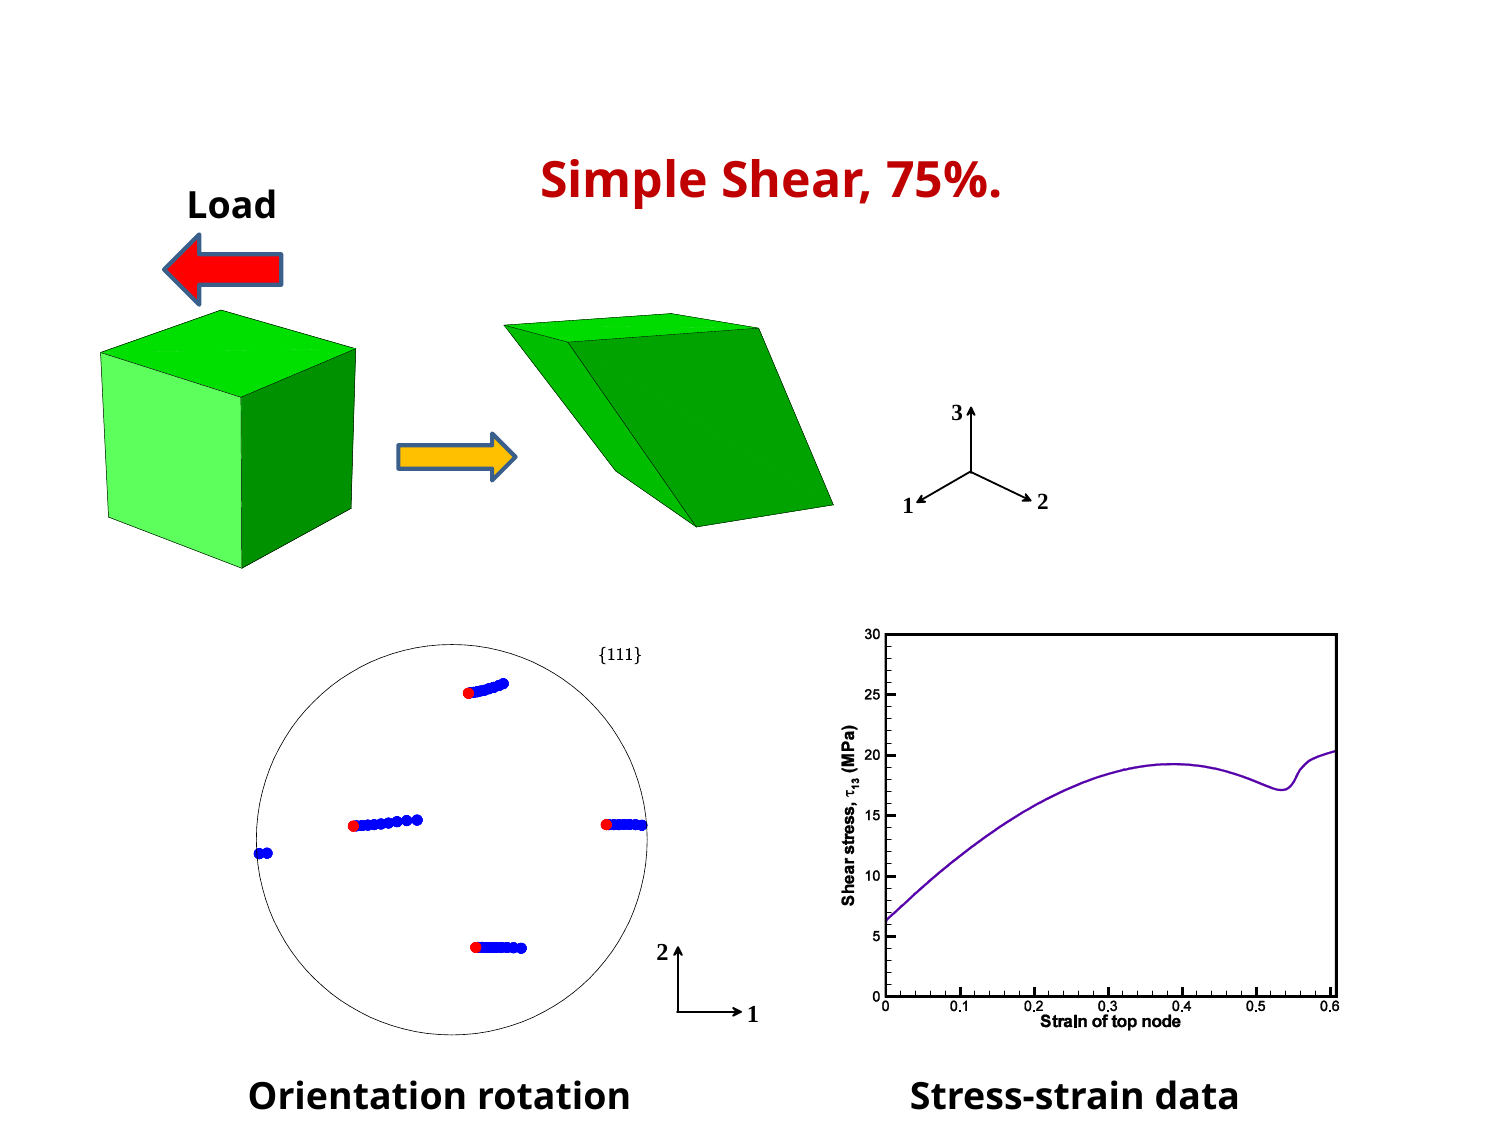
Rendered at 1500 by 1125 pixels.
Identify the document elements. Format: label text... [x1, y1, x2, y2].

text_box Simple Shear, 75%. [525, 140, 1018, 216]
picture [245, 632, 759, 1047]
text_box Orientation rotation [232, 1064, 647, 1125]
picture [831, 620, 1344, 1035]
text_box [161, 234, 284, 303]
text_box [396, 443, 486, 471]
picture [93, 304, 366, 571]
text_box Stress-strain data [895, 1064, 1256, 1125]
picture [902, 398, 1049, 517]
picture [491, 304, 840, 542]
text_box Load [171, 173, 293, 234]
